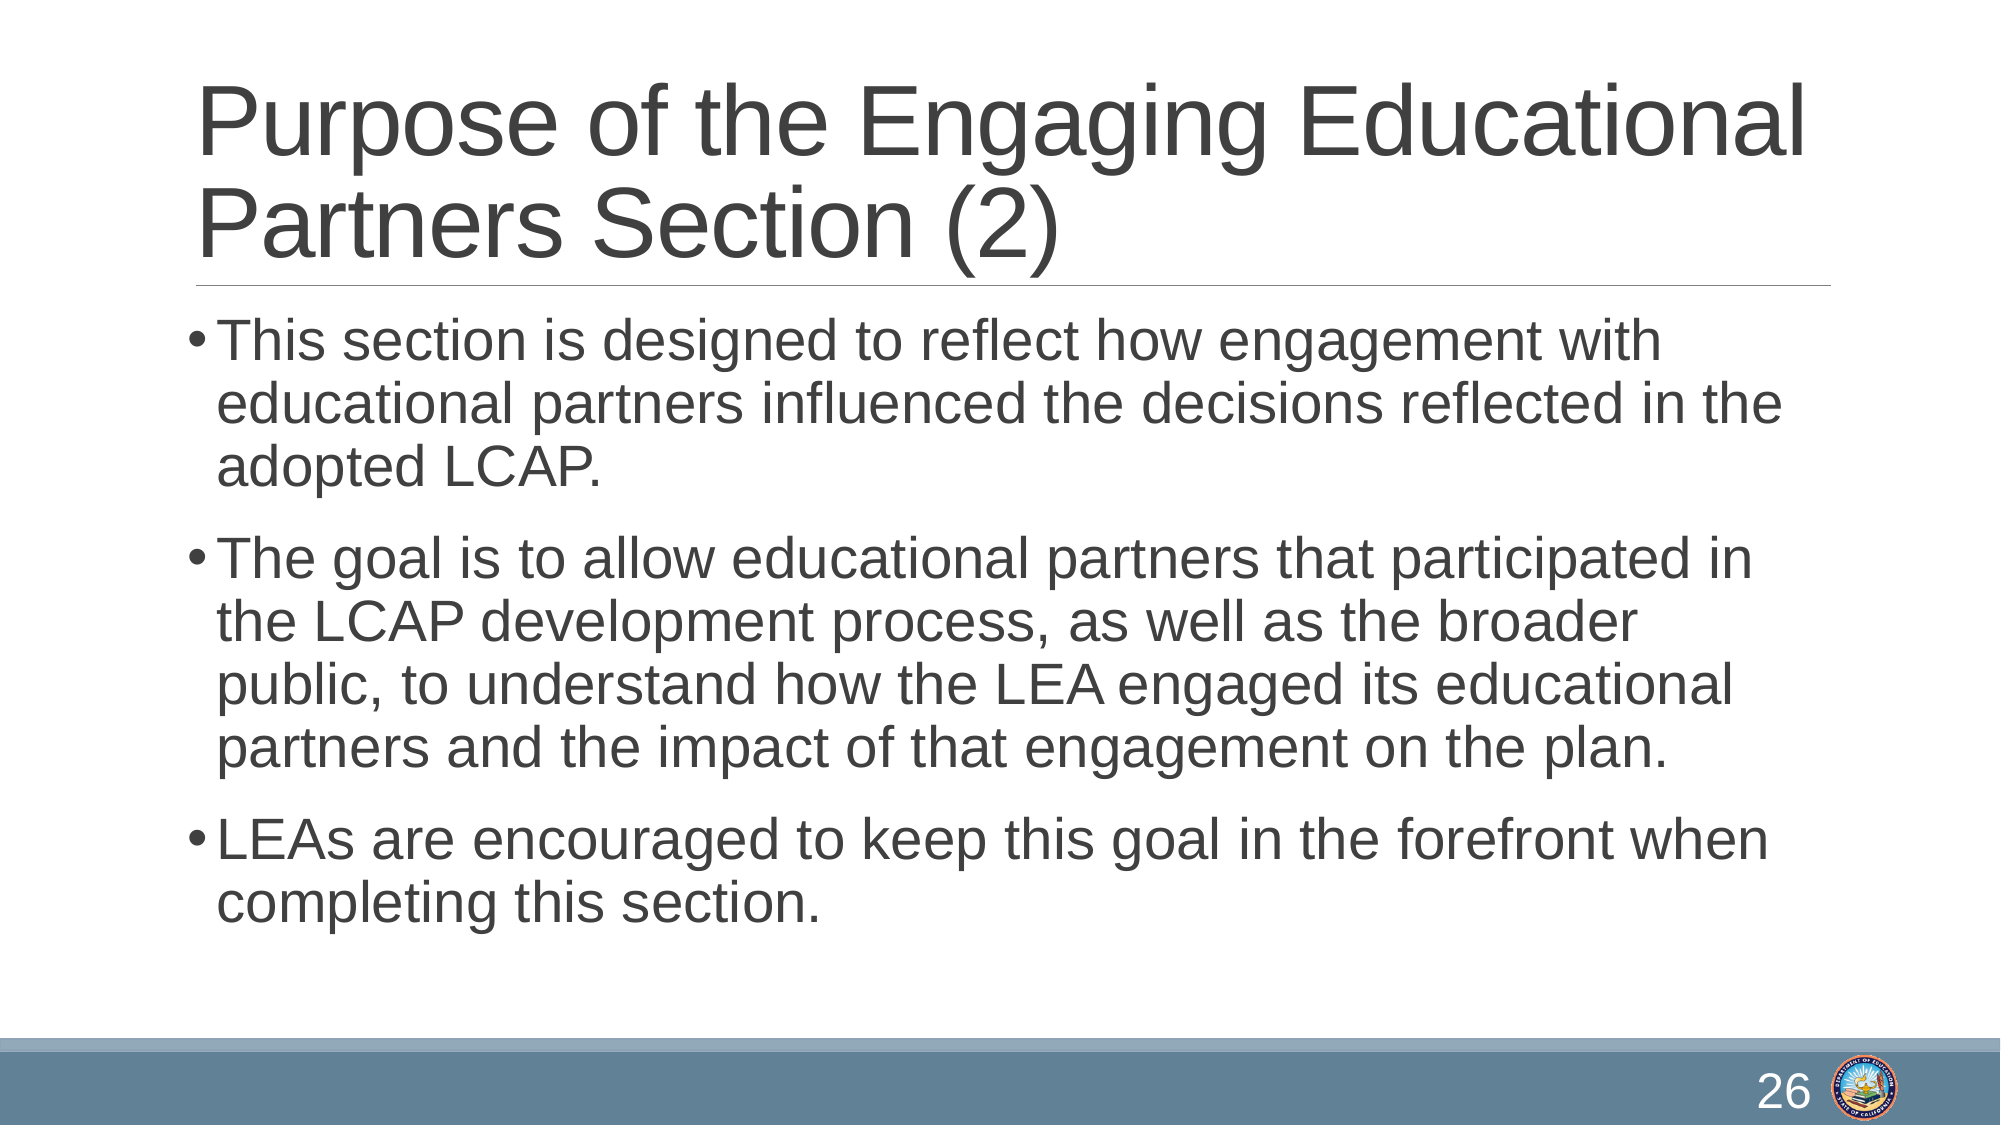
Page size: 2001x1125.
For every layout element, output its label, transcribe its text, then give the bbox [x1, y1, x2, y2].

title Purpose of the Engaging Educational Partners Section (2) [180, 47, 1830, 285]
slide_number 26 [1611, 1059, 1827, 1119]
picture [1831, 1055, 1899, 1122]
list This section is designed to reflect how engagement with educational partners influenced the decisions reflected in the adopted LCAP. The goal is to allow educational partners that participated in the LCAP development process, as well as the broader public, to understand how the LEA engaged its educational partners and the impact of that engagement on the plan. LEAs are encouraged to keep this goal in the forefront when completing this section. [180, 302, 1830, 1018]
